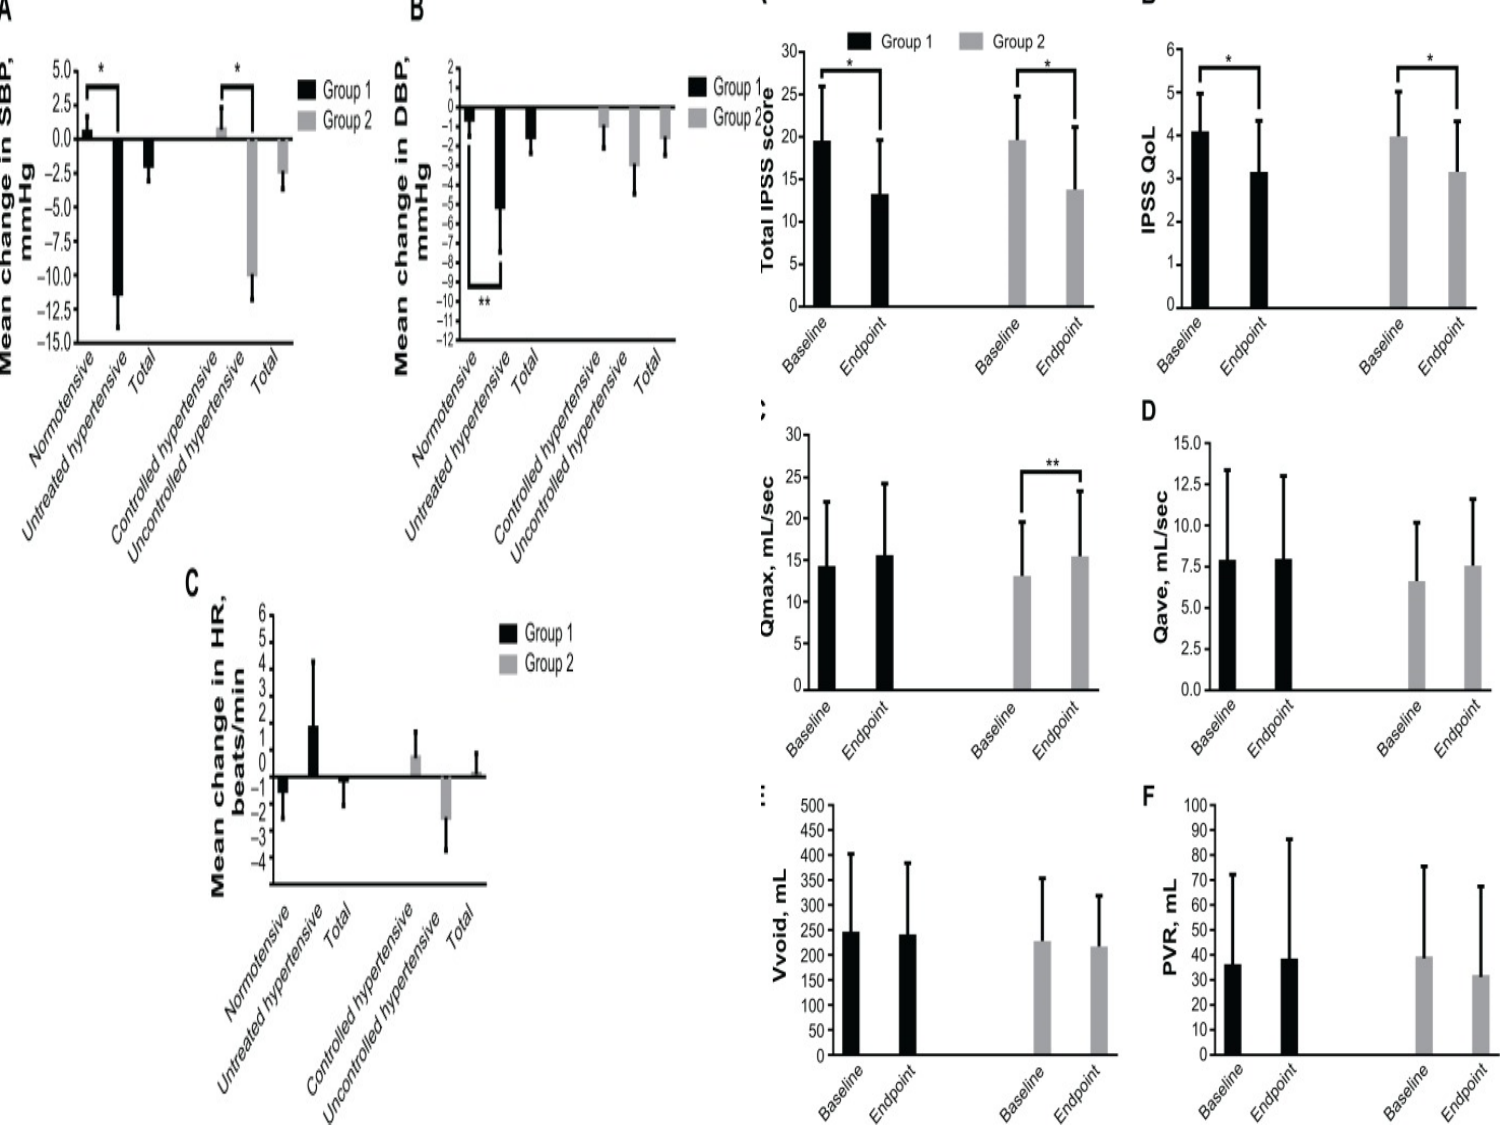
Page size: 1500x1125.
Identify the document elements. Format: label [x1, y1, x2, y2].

list [0, 0, 759, 1125]
list [761, 0, 1500, 1125]
